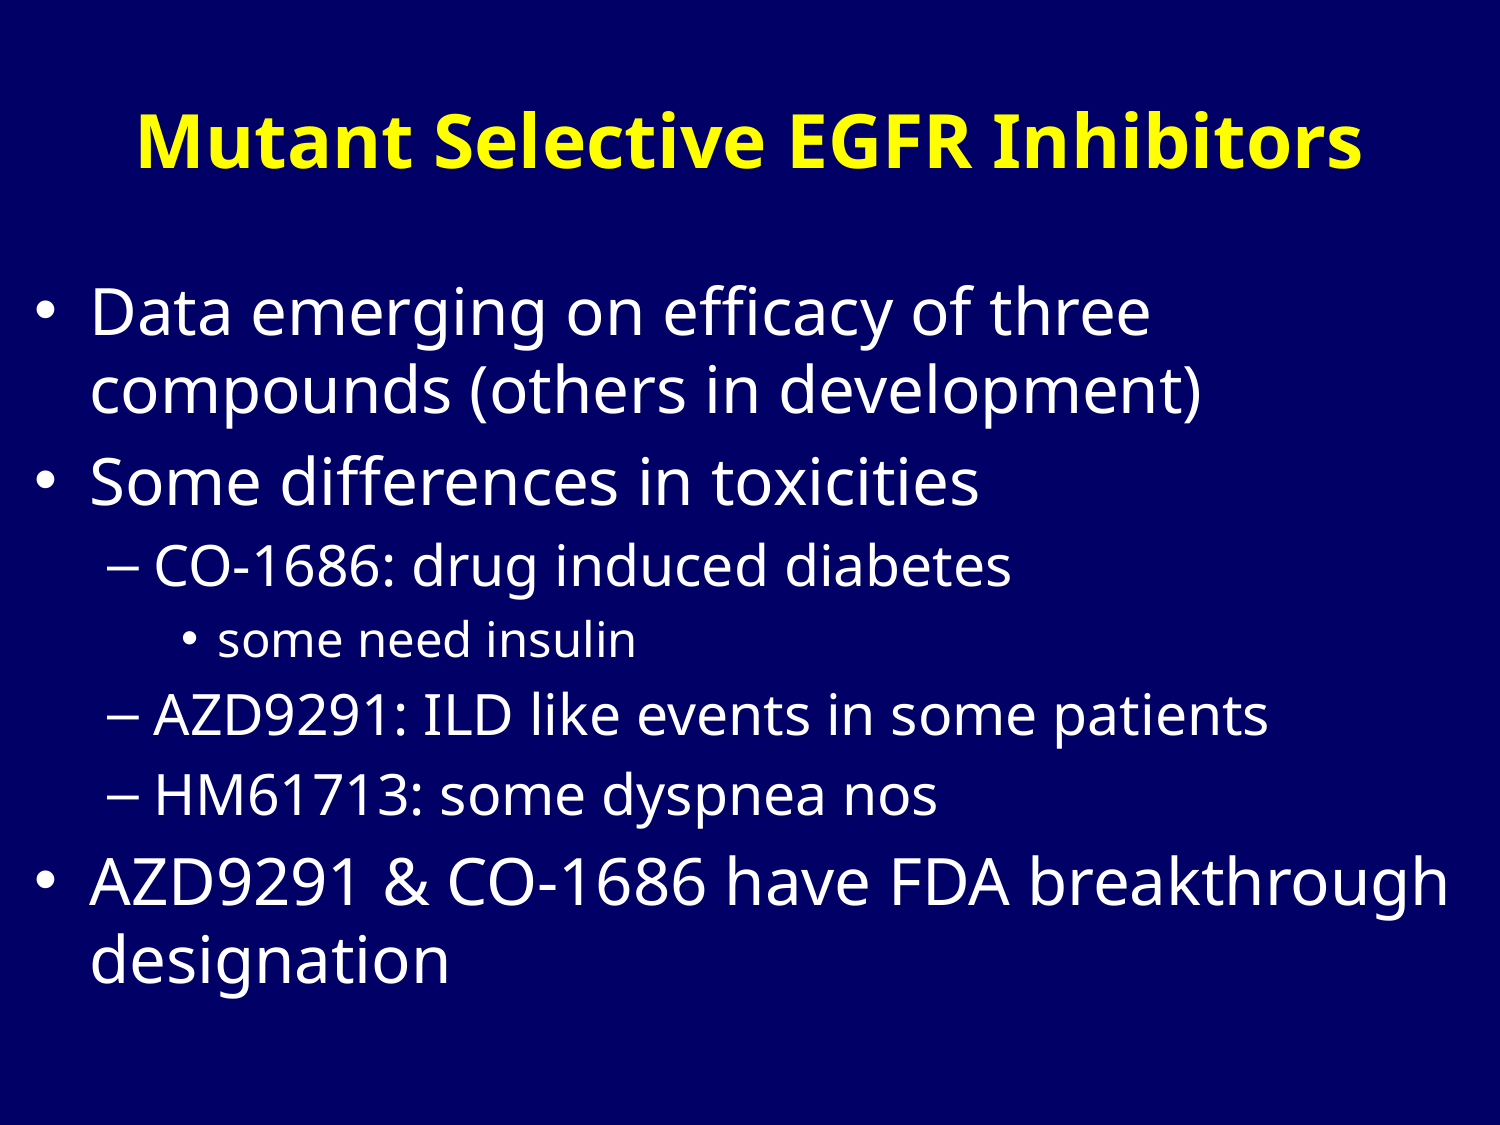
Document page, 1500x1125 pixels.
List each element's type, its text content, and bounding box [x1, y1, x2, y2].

title Mutant Selective EGFR Inhibitors [75, 45, 1425, 233]
list Data emerging on efficacy of three compounds (others in development) Some differences in toxicities CO-1686: drug induced diabetes some need insulin AZD9291: ILD like events in some patients HM61713: some dyspnea nos AZD9291 & CO-1686 have FDA breakthrough designation [19, 262, 1482, 1005]
